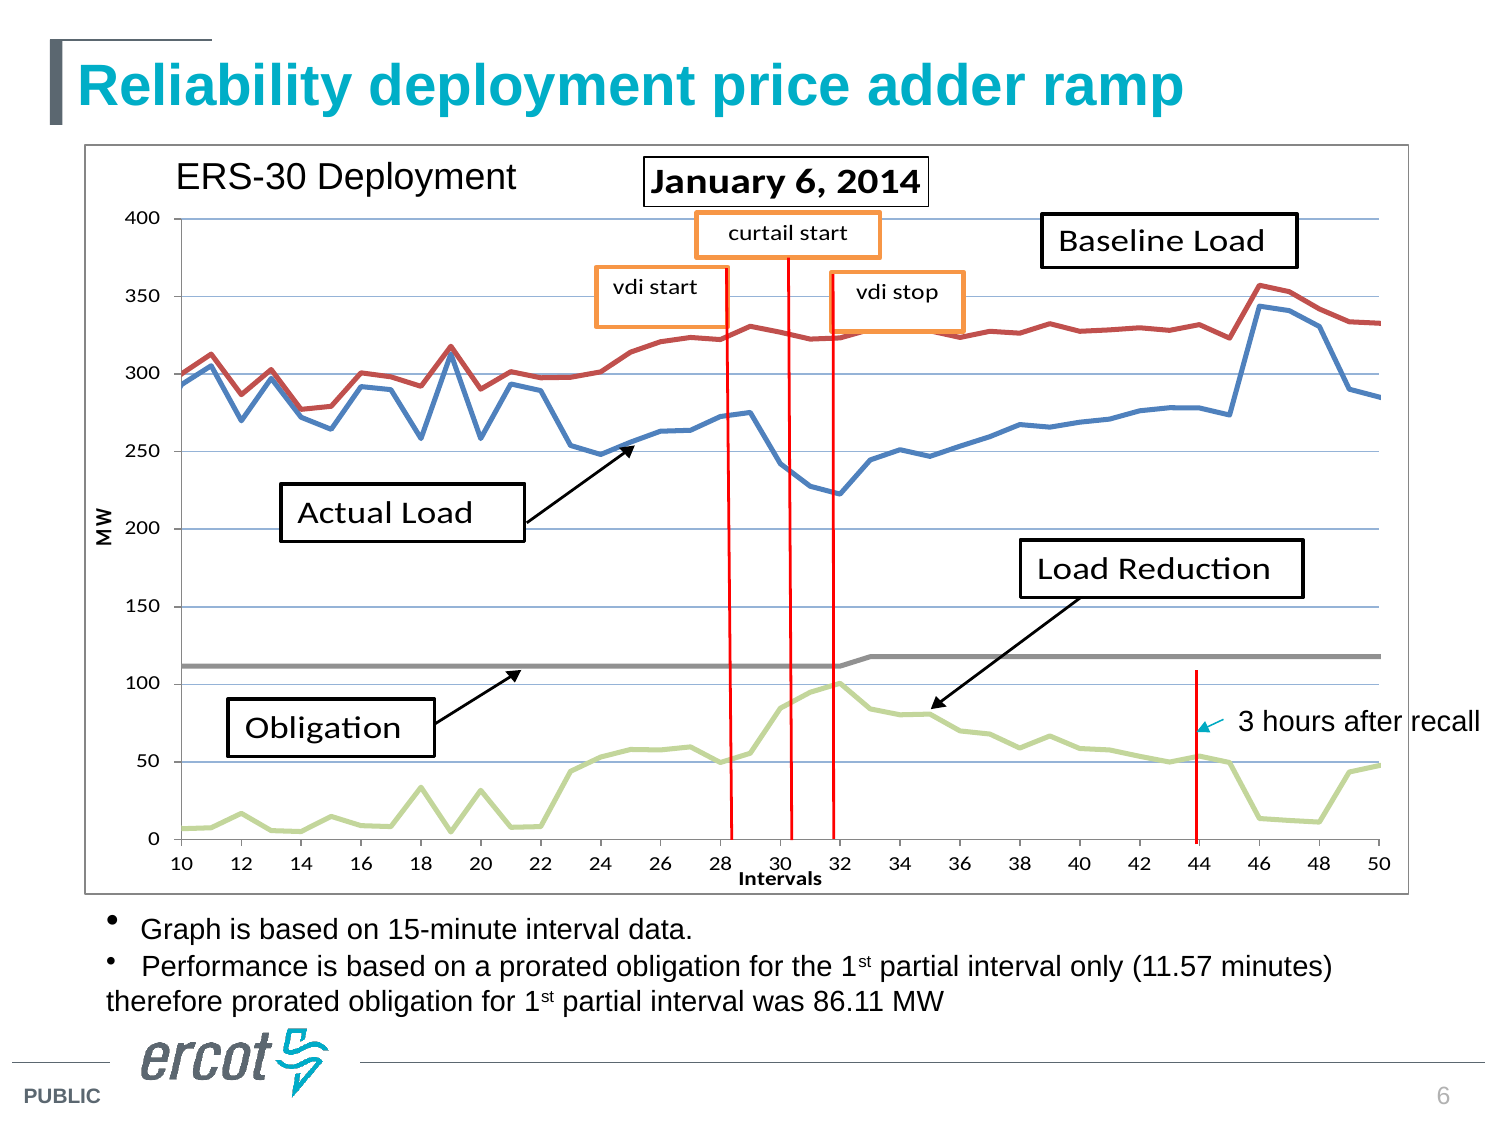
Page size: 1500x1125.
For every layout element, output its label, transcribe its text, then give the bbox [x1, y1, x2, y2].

picture [137, 1025, 332, 1100]
slide_number 6 [1400, 1076, 1488, 1113]
text_box Graph is based on 15-minute interval data. Performance is based on a prorated obligation for the 1st partial interval only (11.57 minutes) therefore prorated obligation for 1st partial interval was 86.11 MW [91, 902, 1417, 1025]
title Reliability deployment price adder ramp [62, 39, 1450, 125]
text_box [83, 144, 1497, 895]
